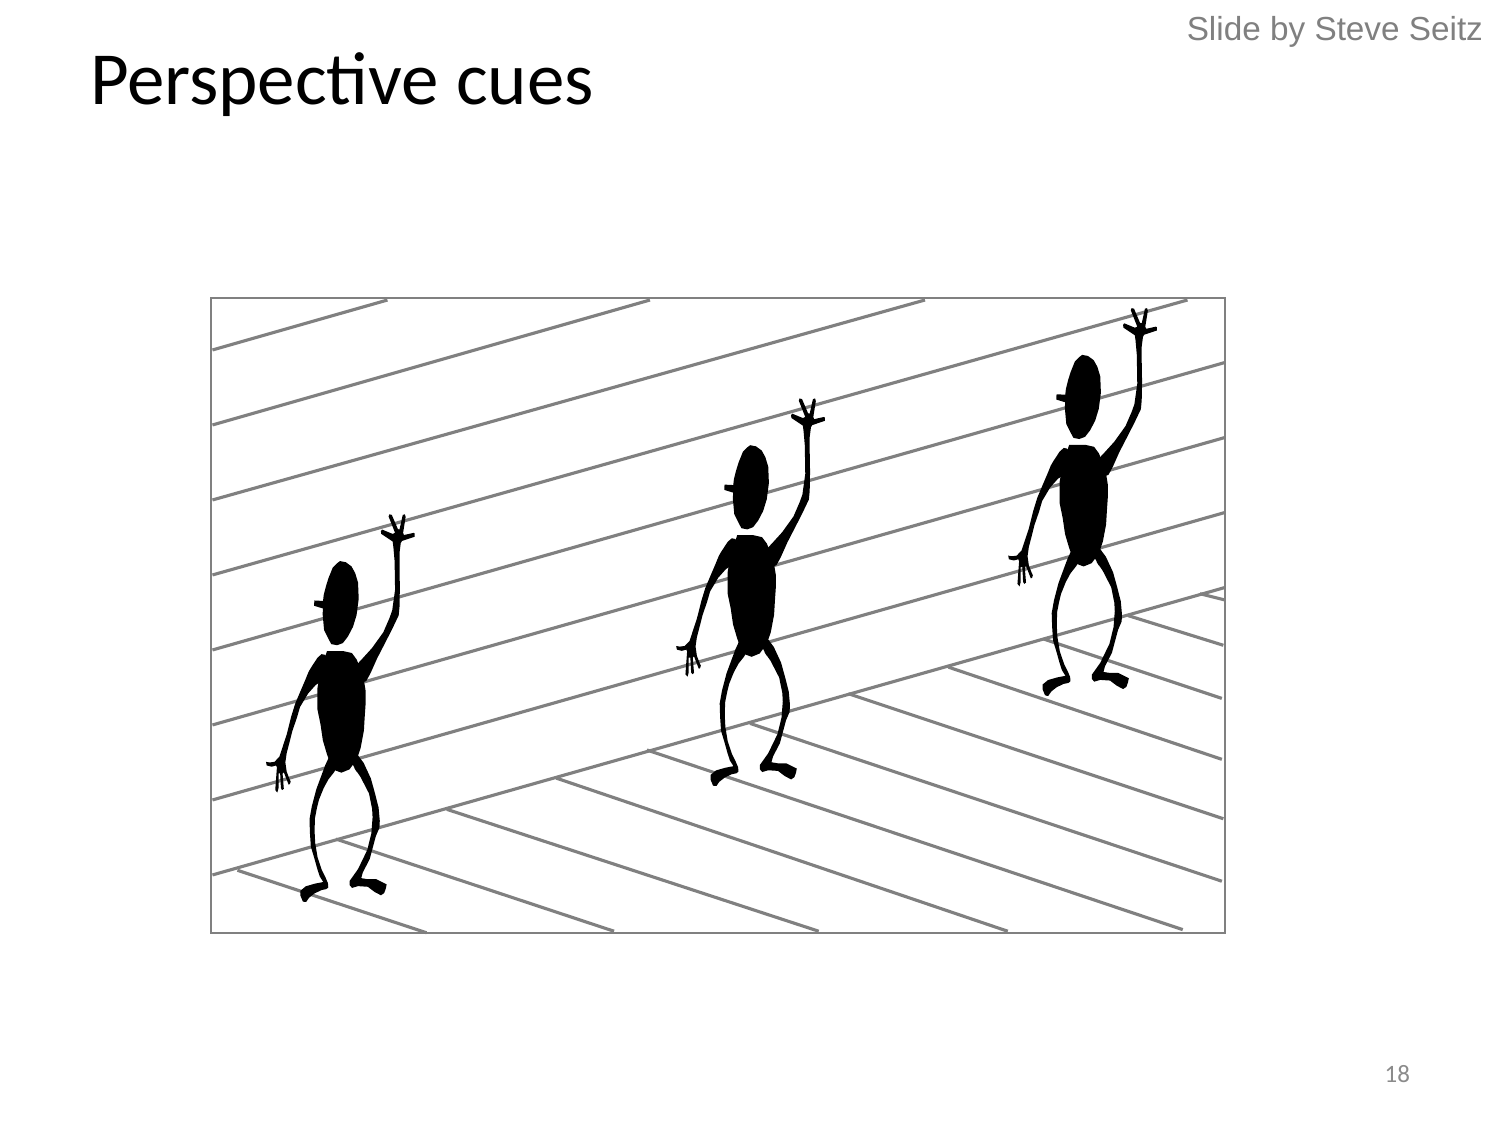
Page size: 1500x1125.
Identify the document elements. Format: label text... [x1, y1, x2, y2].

text_box [210, 298, 1225, 933]
picture [265, 513, 415, 902]
picture [1007, 307, 1158, 696]
picture [675, 398, 826, 787]
slide_number 18 [1074, 1042, 1425, 1103]
title Perspective cues [74, 0, 1426, 151]
text_box Slide by Steve Seitz [1172, 0, 1499, 55]
